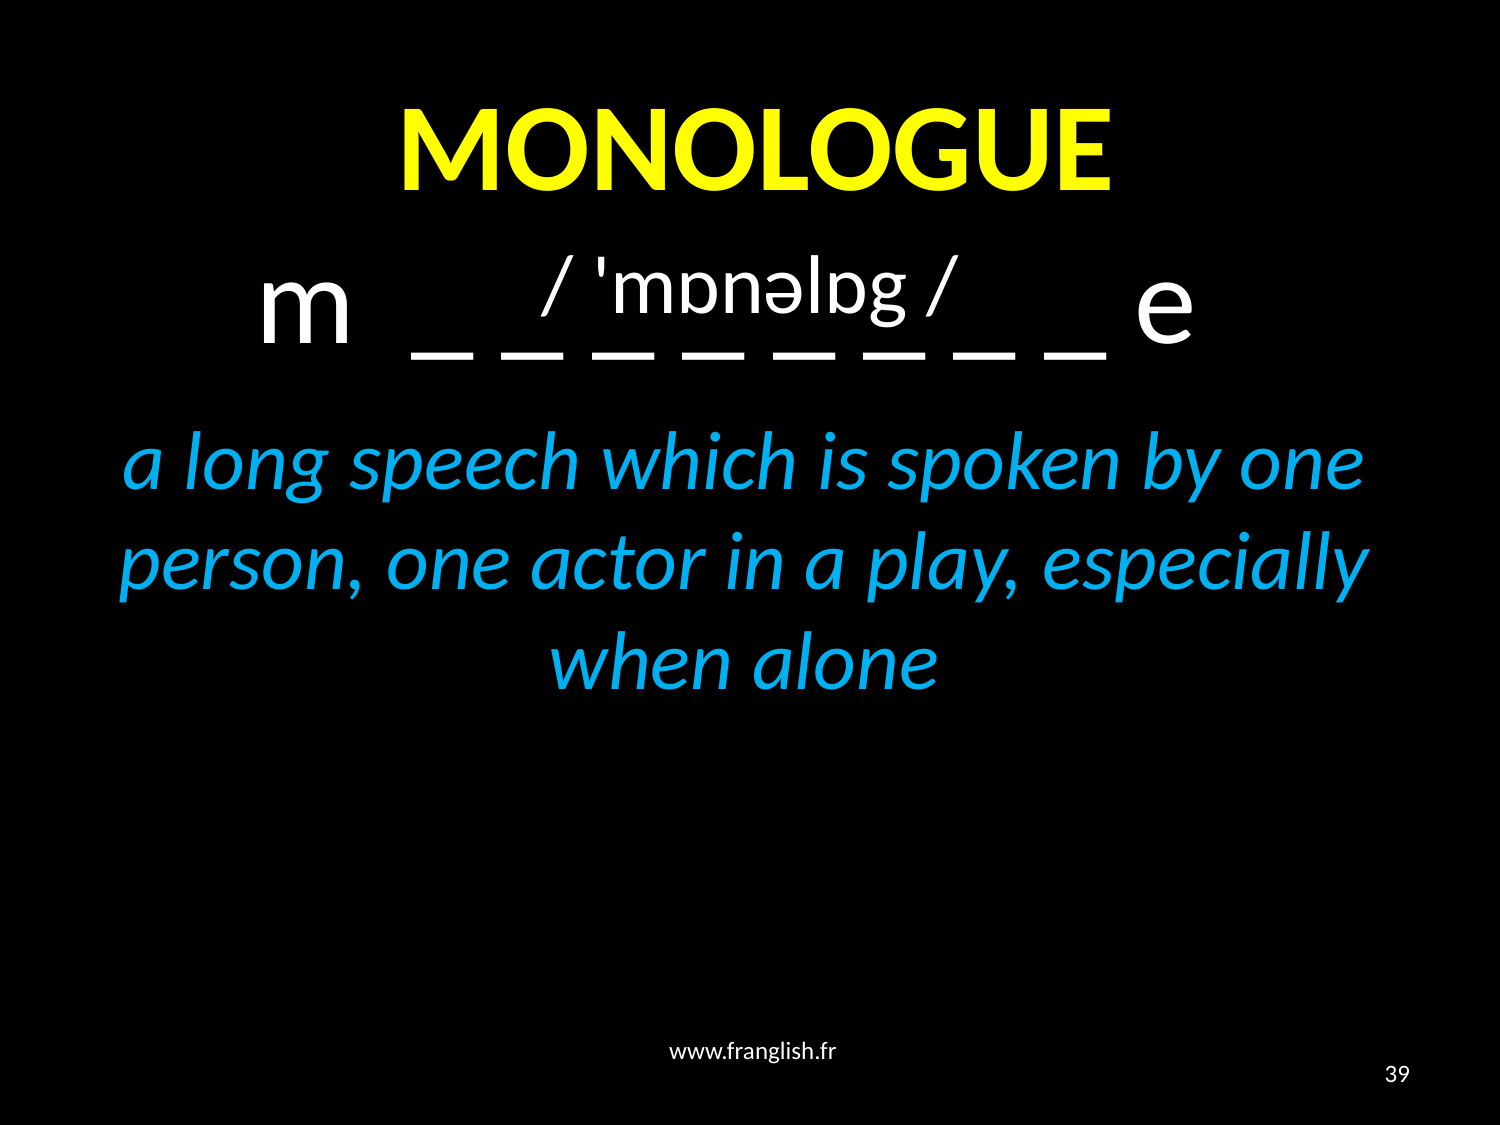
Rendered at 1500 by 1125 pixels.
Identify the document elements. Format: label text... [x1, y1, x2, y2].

text_box a long speech which is spoken by one person, one actor in a play, especially when alone [58, 398, 1430, 714]
text_box m _ _ _ _ _ _ _ _ e [0, 210, 1453, 376]
title MONOLOGUE [46, 46, 1465, 235]
text_box / 'mɒnəlɒg / [140, 222, 1360, 338]
footer www.franglish.fr [515, 1019, 991, 1080]
slide_number 39 [1074, 1042, 1425, 1103]
